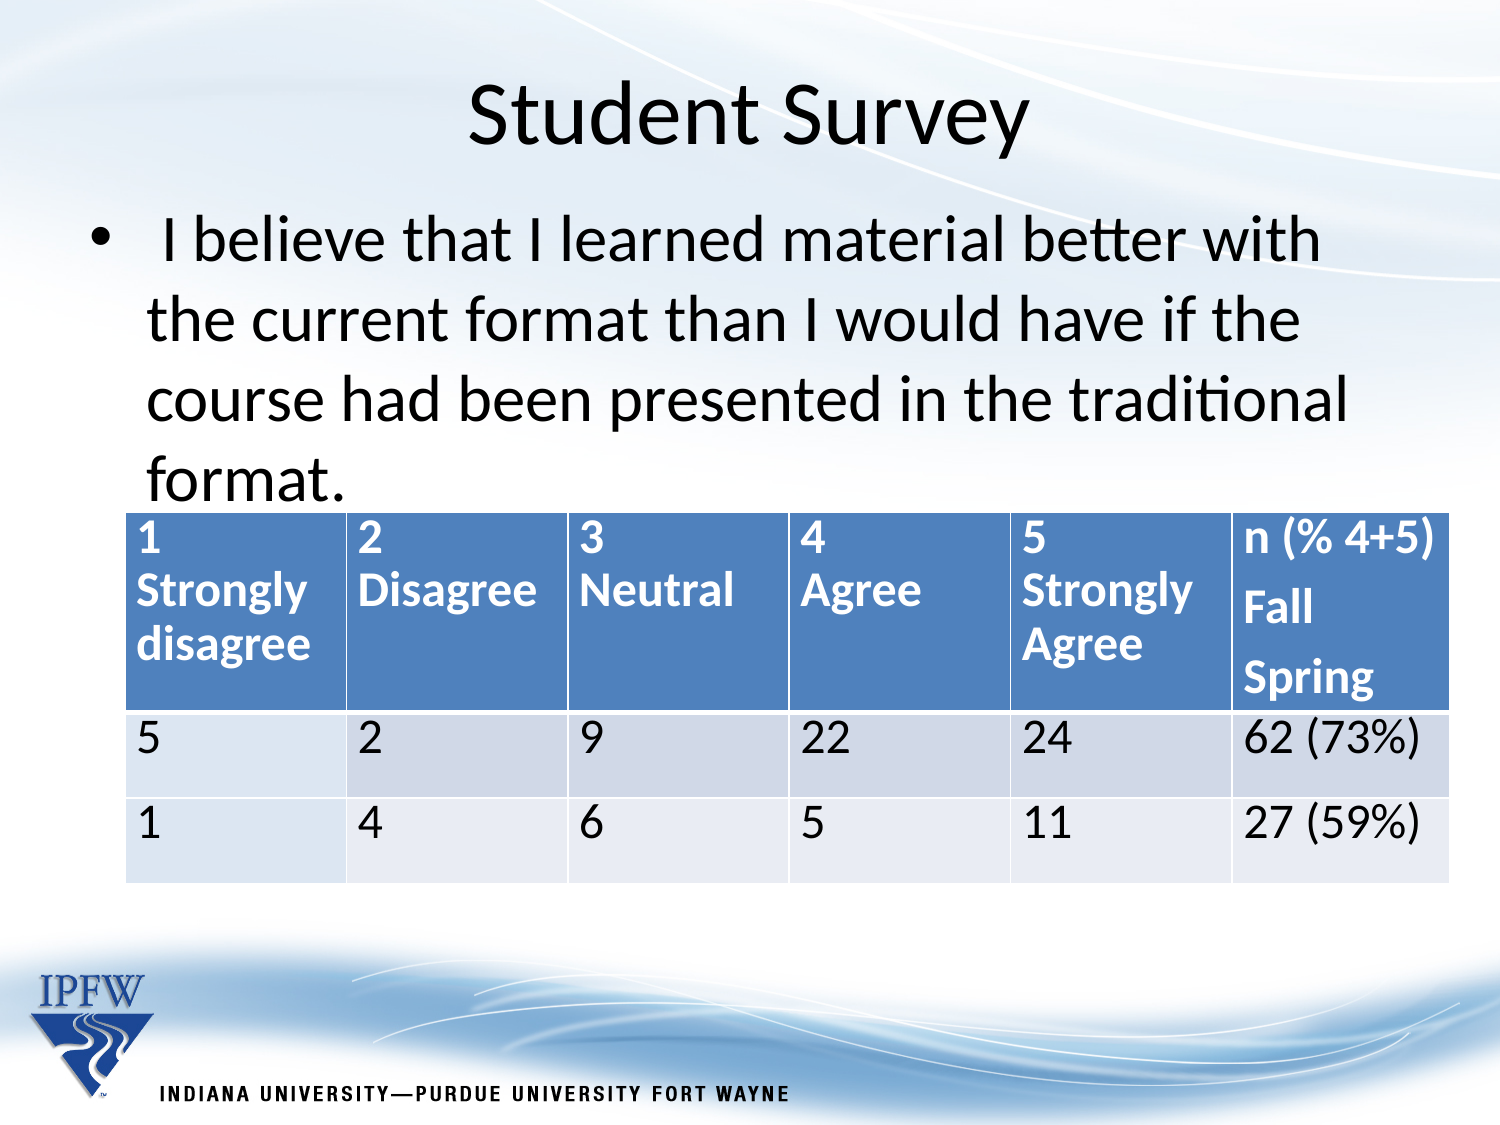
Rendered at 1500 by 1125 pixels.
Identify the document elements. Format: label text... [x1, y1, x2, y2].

table_cell 5 [126, 715, 346, 797]
table_header 2 Disagree [347, 513, 567, 710]
picture [0, 0, 1500, 1125]
table_cell 22 [790, 715, 1010, 797]
table_cell 4 [347, 799, 567, 883]
table_header 4 Agree [790, 513, 1010, 710]
title Student Survey [75, 45, 1425, 163]
table_cell 9 [569, 715, 788, 797]
table_cell 11 [1011, 799, 1231, 883]
table_cell 6 [569, 799, 788, 883]
table_cell 5 [790, 799, 1010, 883]
table_cell 24 [1011, 715, 1231, 797]
list I believe that I learned material better with the current format than I would have if the course had been presented in the traditional format. [75, 187, 1425, 968]
table_header 1 Strongly disagree [126, 513, 346, 710]
table_header n (% 4+5) Fall Spring [1233, 513, 1449, 710]
table_header 5 Strongly Agree [1011, 513, 1231, 710]
table_cell 2 [347, 715, 567, 797]
table_cell 27 (59%) [1233, 799, 1449, 883]
table_header 3 Neutral [569, 513, 788, 710]
table_cell 62 (73%) [1233, 715, 1449, 797]
table_cell 1 [126, 799, 346, 883]
